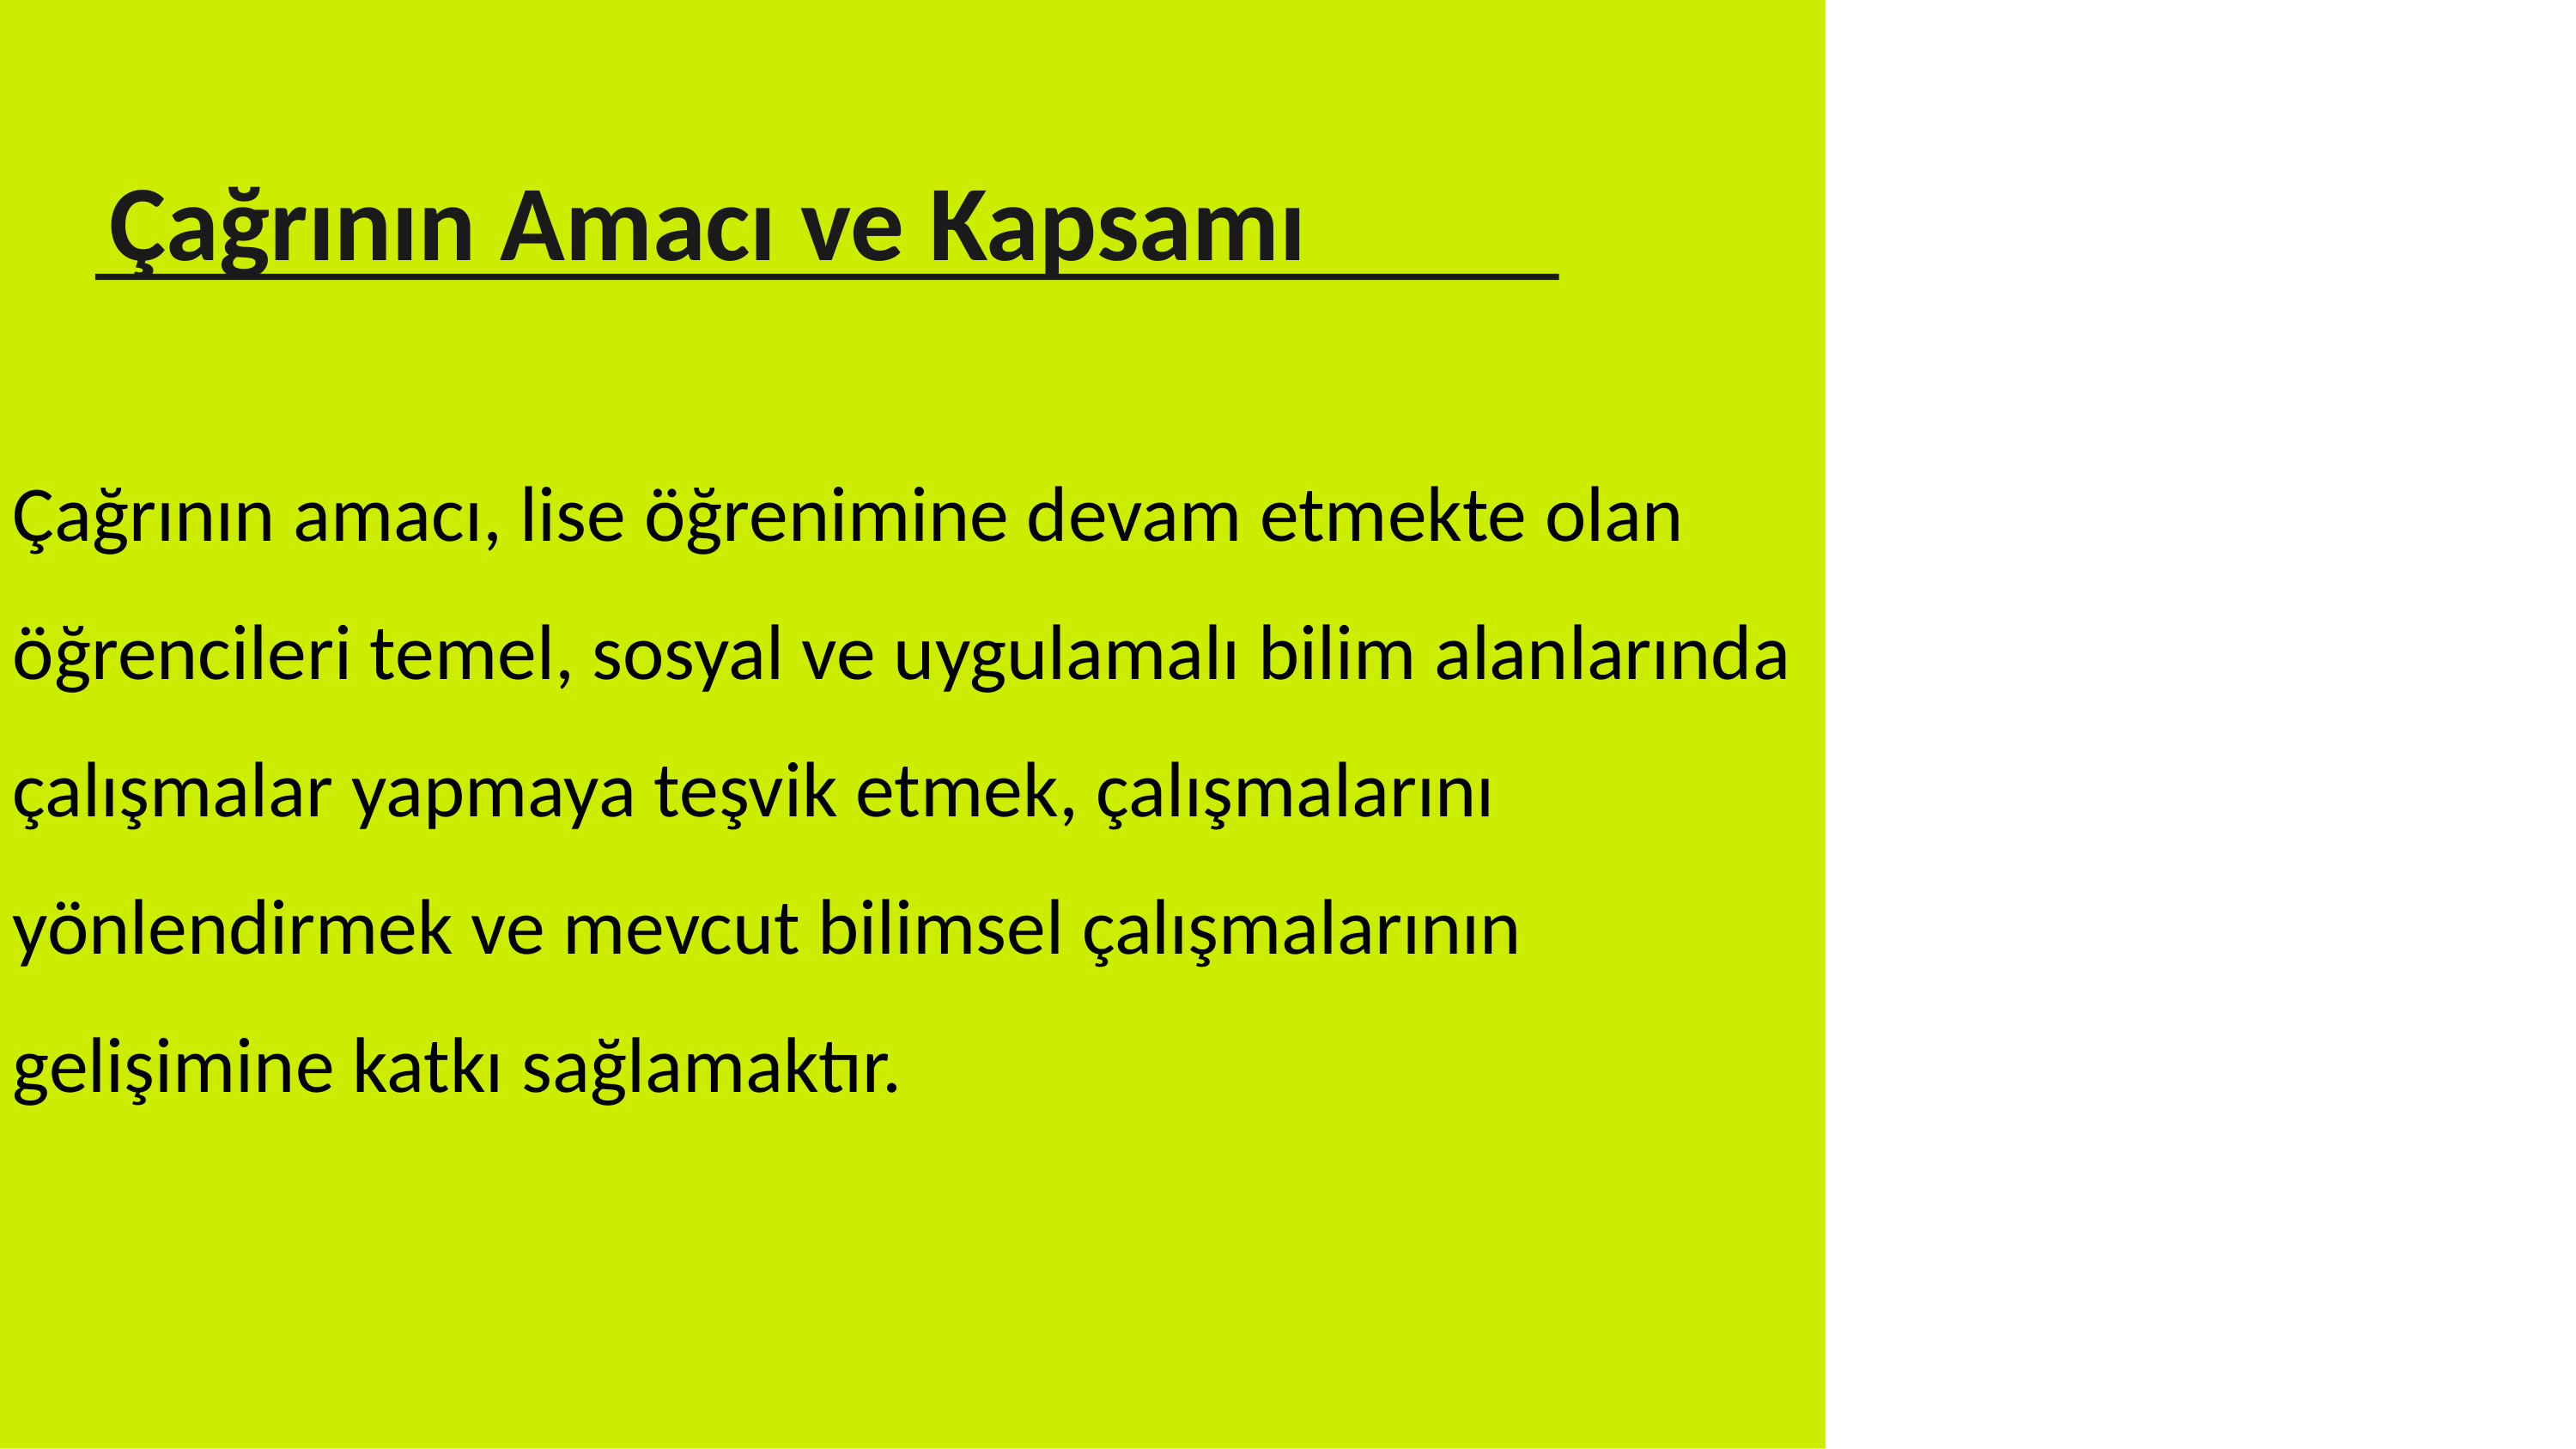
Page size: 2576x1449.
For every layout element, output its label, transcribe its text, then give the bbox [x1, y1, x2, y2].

text_box [94, 273, 1559, 281]
text_box Çağrının Amacı ve Kapsamı Çağrının amacı, lise öğrenimine devam etmekte olan öğrencileri temel, sosyal ve uygulamalı bilim alanlarında çalışmalar yapmaya teşvik etmek, çalışmalarını yönlendirmek ve mevcut bilimsel çalışmalarının gelişimine katkı sağlamaktır. [0, 0, 1826, 1449]
